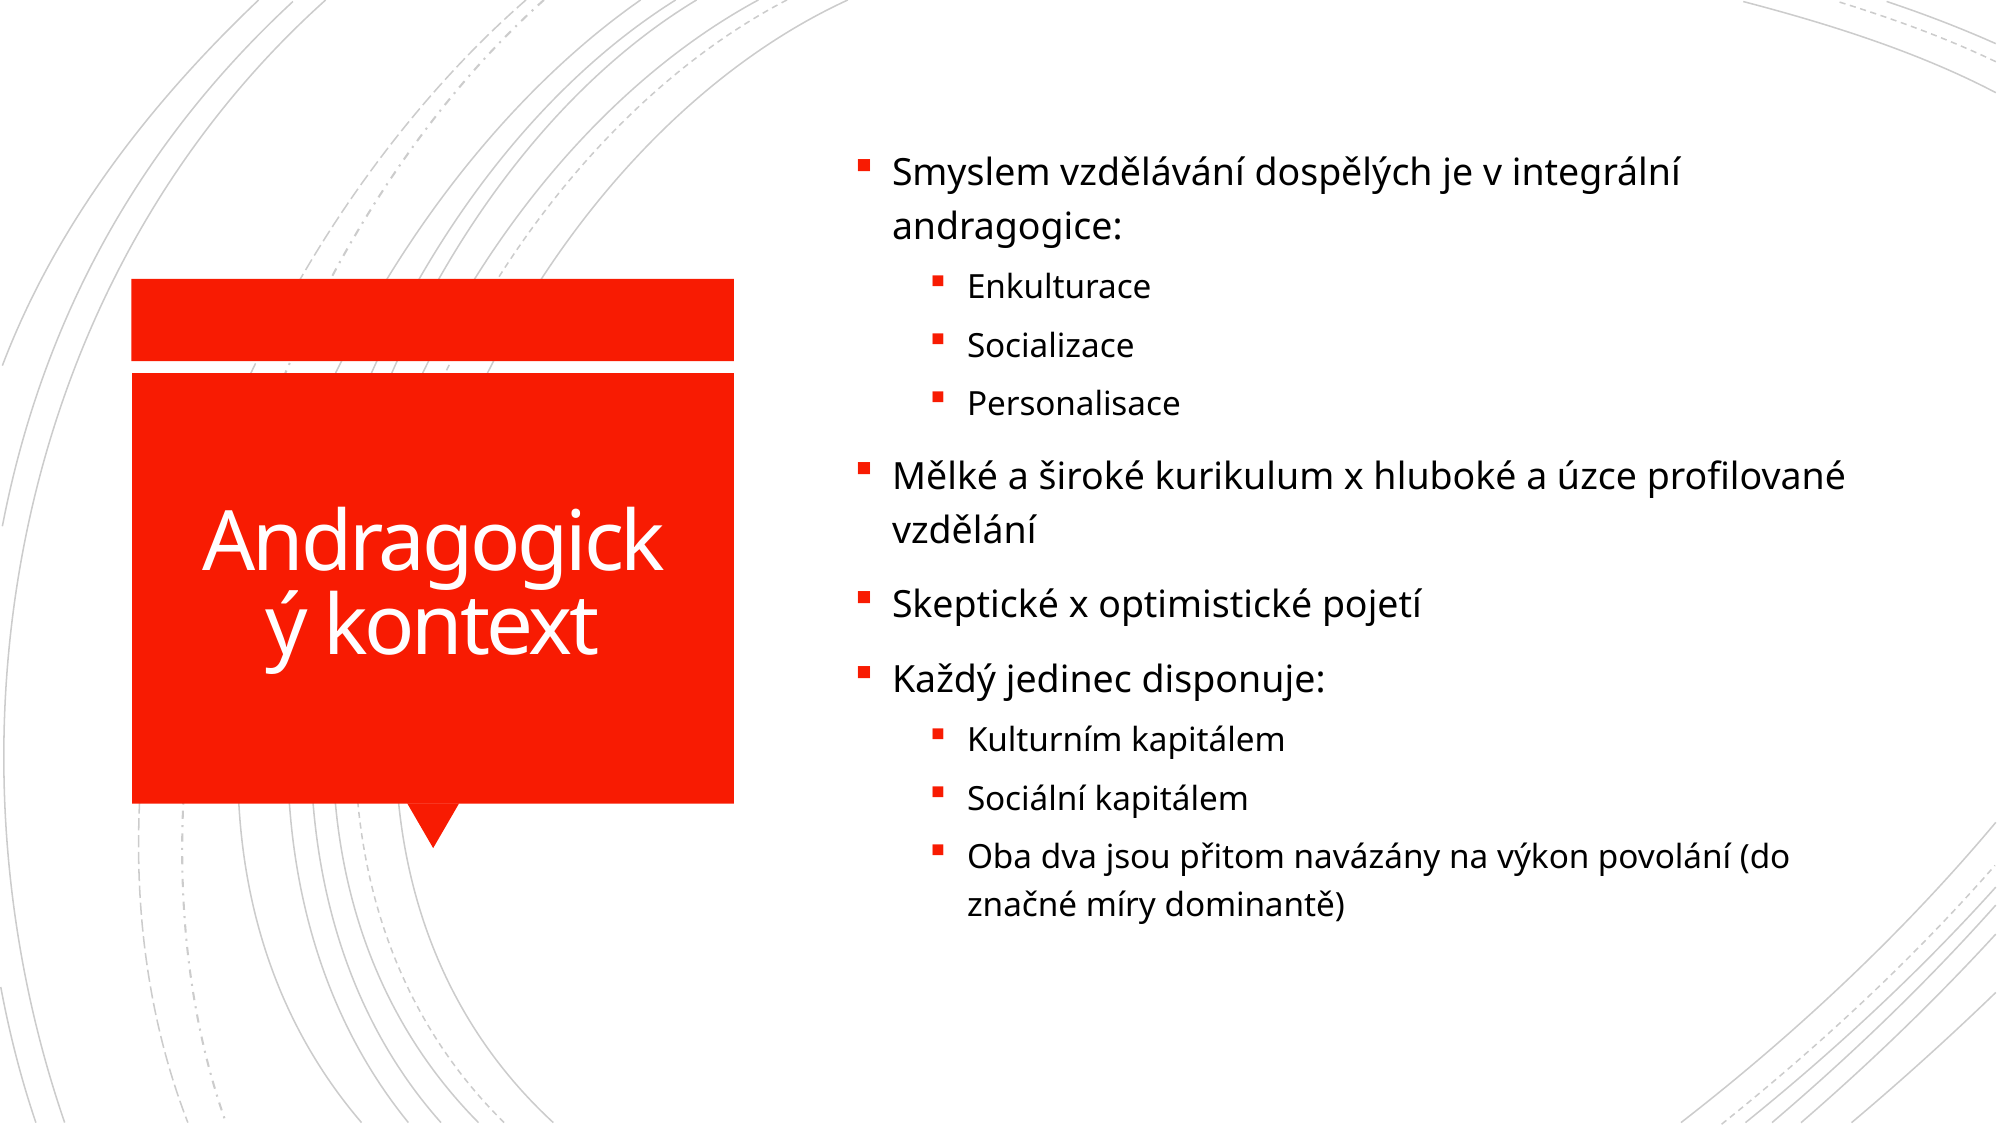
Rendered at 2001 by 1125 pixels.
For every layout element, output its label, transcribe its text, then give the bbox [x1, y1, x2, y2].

title Andragogický kontext [145, 385, 720, 789]
list Smyslem vzdělávání dospělých je v integrální andragogice: Enkulturace Socializace Personalisace Mělké a široké kurikulum x hluboké a úzce profilované vzdělání Skeptické x optimistické pojetí Každý jedinec disponuje: Kulturním kapitálem Sociální kapitálem Oba dva jsou přitom navázány na výkon povolání (do značné míry dominantě) [839, 131, 1871, 993]
